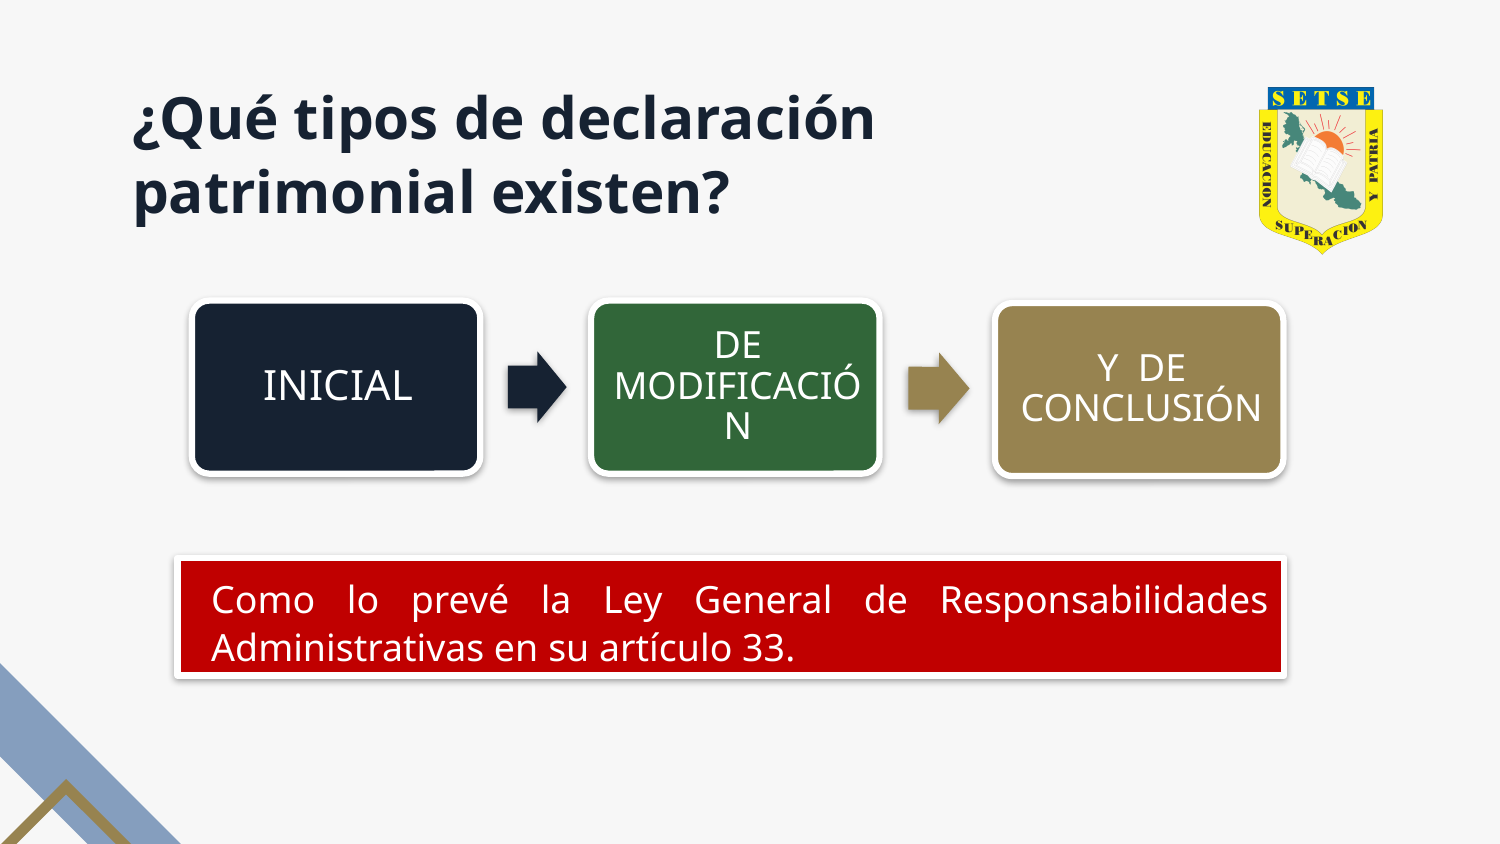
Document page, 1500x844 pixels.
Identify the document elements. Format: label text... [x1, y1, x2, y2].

subtitle Como lo prevé la Ley General de Responsabilidades Administrativas en su artículo 33. [174, 555, 1287, 679]
title ¿Qué tipos de declaración patrimonial existen? [117, 61, 1124, 206]
picture [1259, 87, 1384, 255]
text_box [185, 230, 1285, 544]
